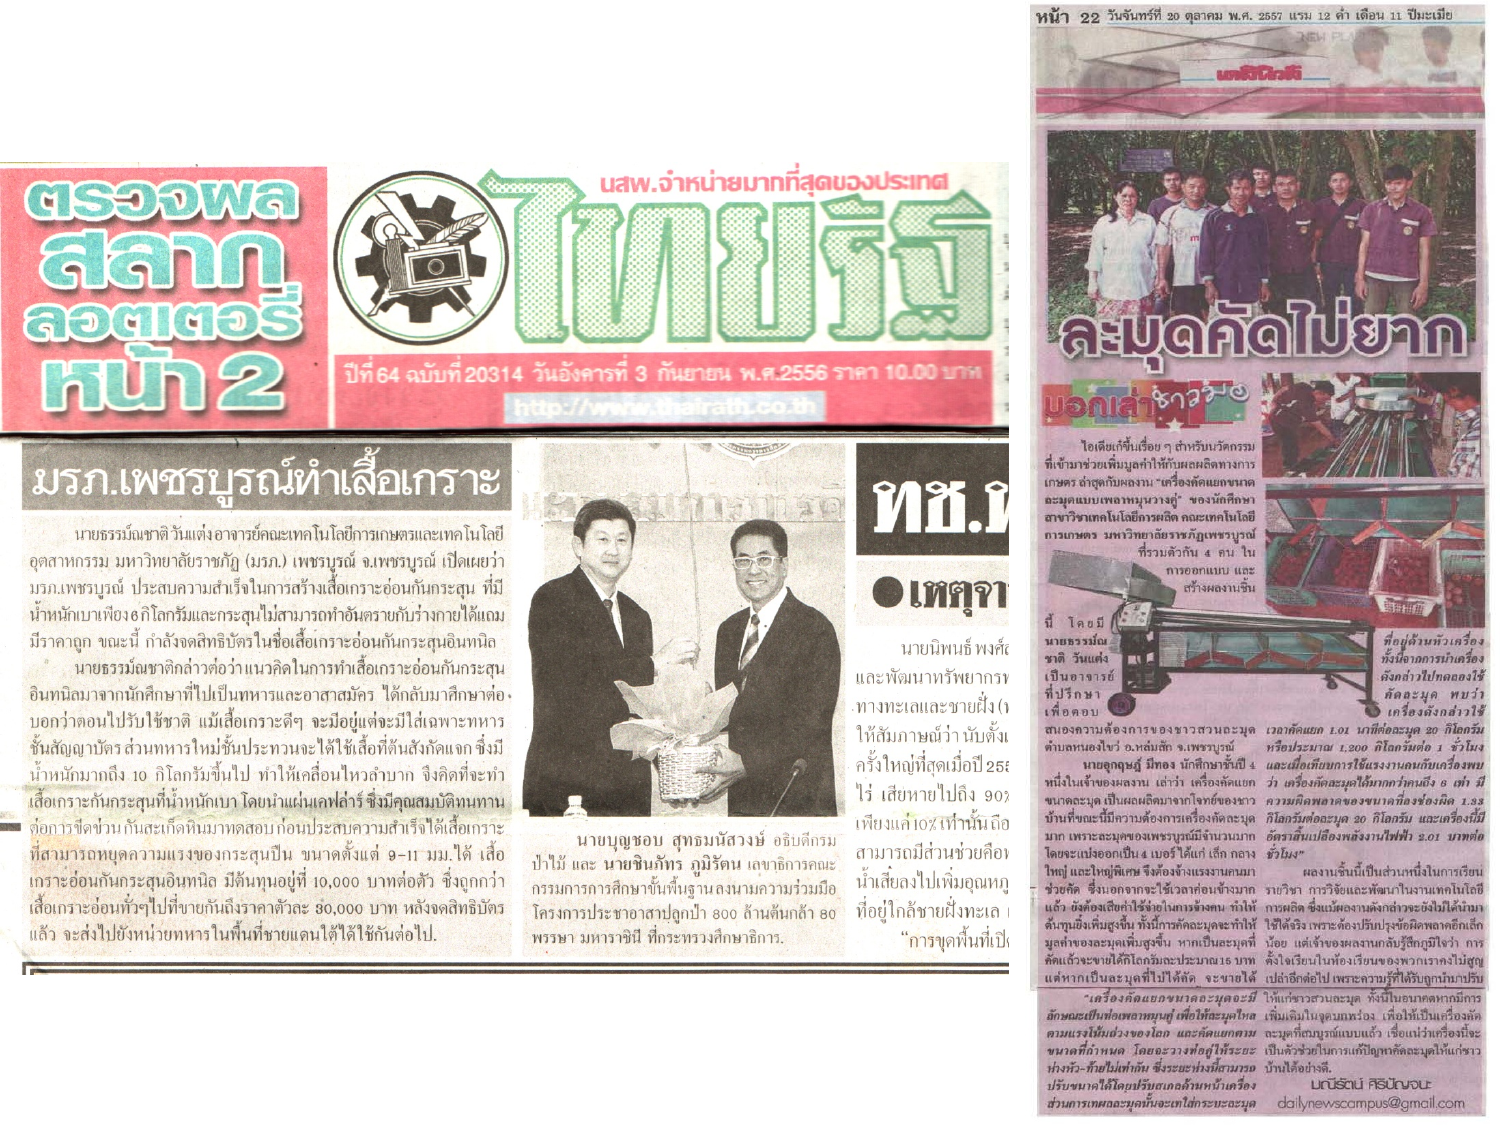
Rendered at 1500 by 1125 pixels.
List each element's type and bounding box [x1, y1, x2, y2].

picture [1024, 0, 1500, 1125]
picture [0, 162, 1009, 976]
